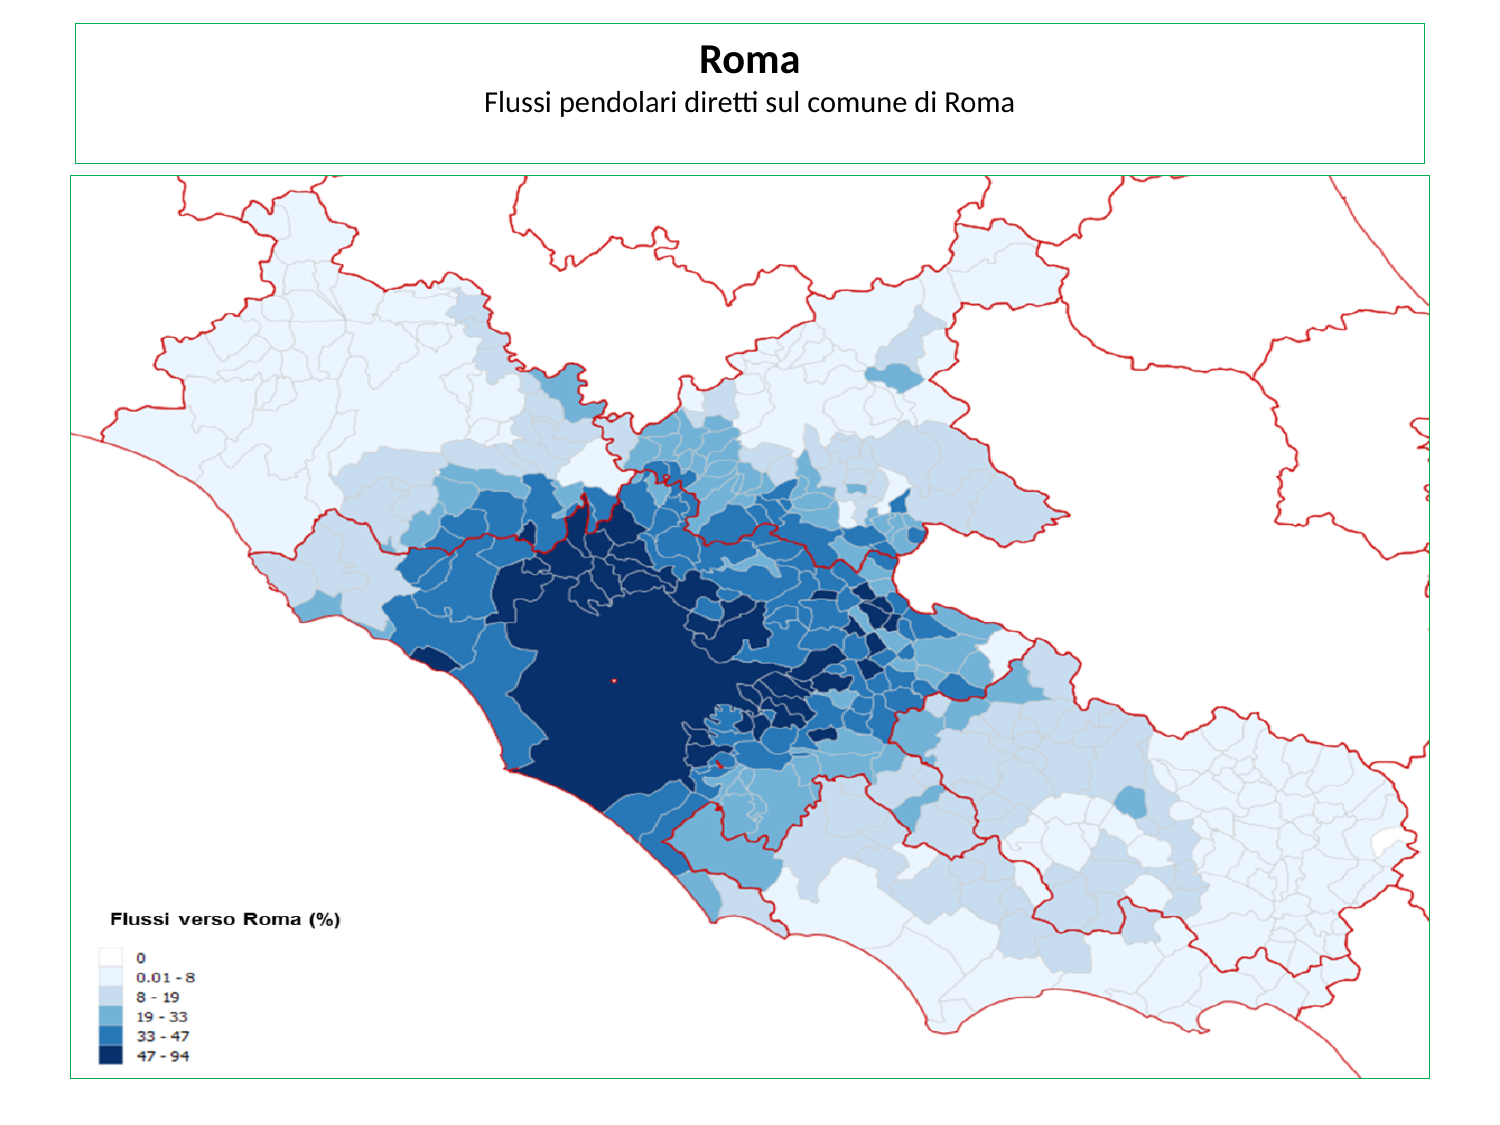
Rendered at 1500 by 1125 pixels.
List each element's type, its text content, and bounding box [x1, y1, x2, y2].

title Roma Flussi pendolari diretti sul comune di Roma [75, 23, 1425, 164]
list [70, 175, 1430, 1079]
